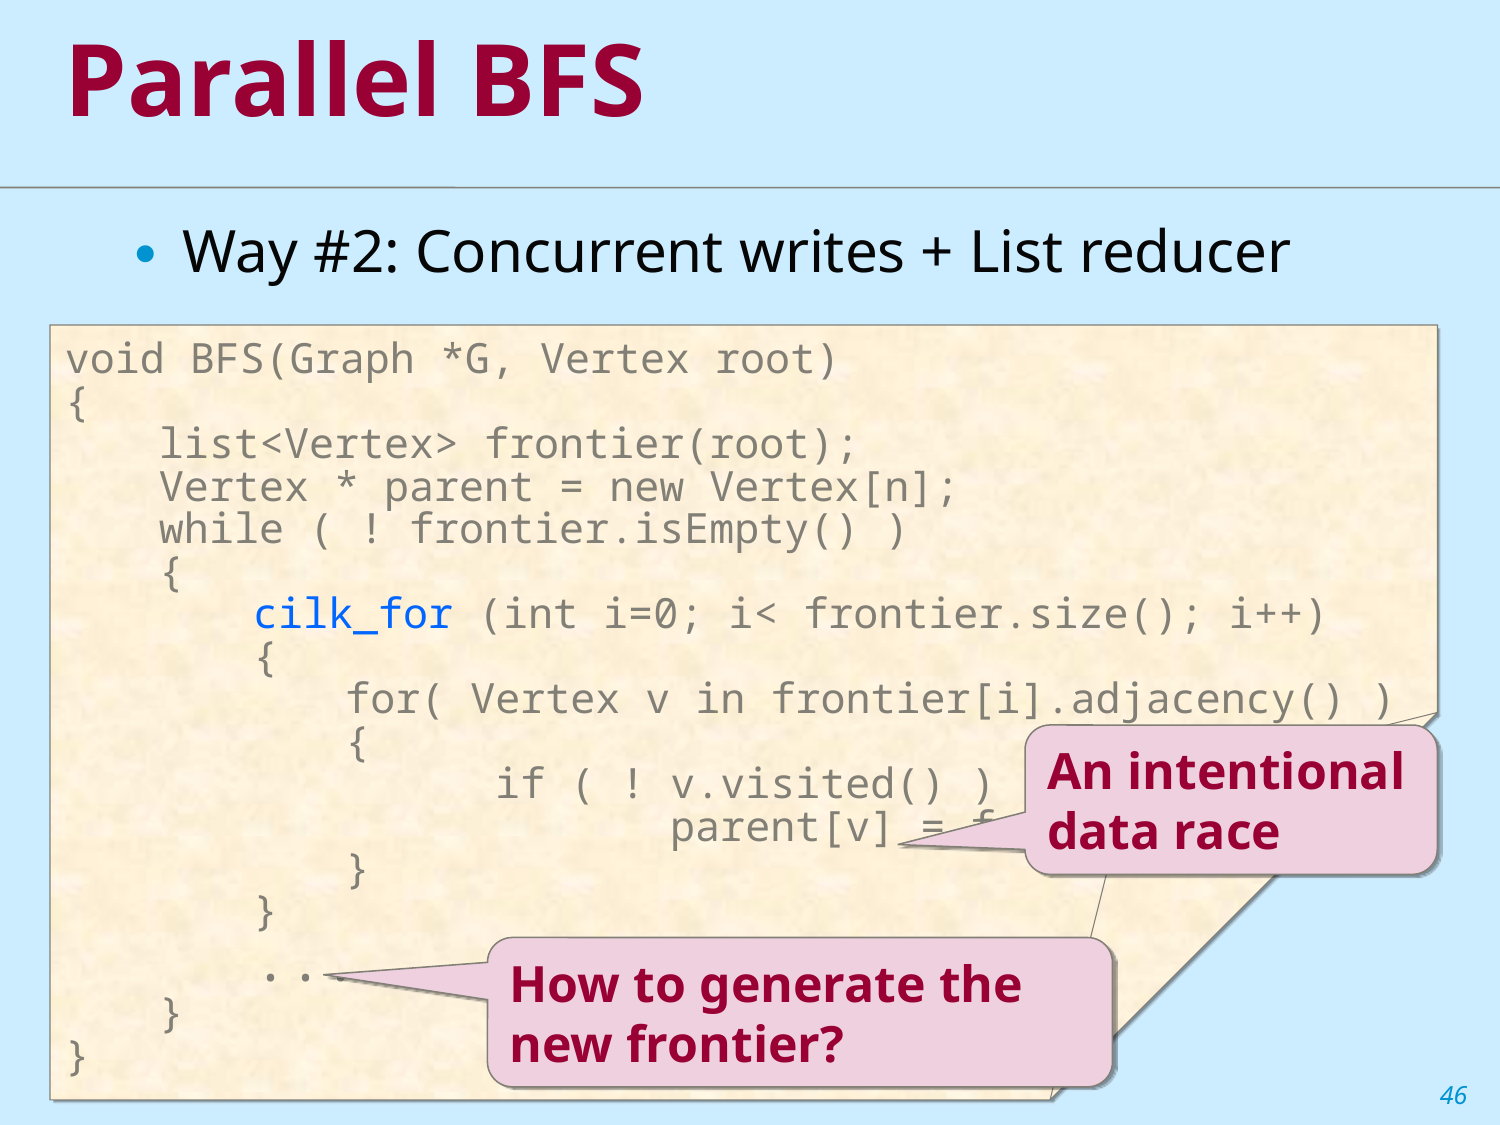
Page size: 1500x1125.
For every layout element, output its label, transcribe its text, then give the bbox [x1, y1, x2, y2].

text_box An intentional data race [897, 724, 1438, 875]
text_box void BFS(Graph *G, Vertex root) { list<Vertex> frontier(root); Vertex * parent = new Vertex[n]; while ( ! frontier.isEmpty() ) { cilk_for (int i=0; i< frontier.size(); i++) { for( Vertex v in frontier[i].adjacency() ) { if ( ! v.visited() ) parent[v] = frontier[i]; } } ... } } [50, 324, 1438, 1100]
text_box How to generate the new frontier? [323, 937, 1113, 1087]
list Way #2: Concurrent writes + List reducer [112, 214, 1387, 324]
title Parallel BFS [49, 10, 1500, 161]
